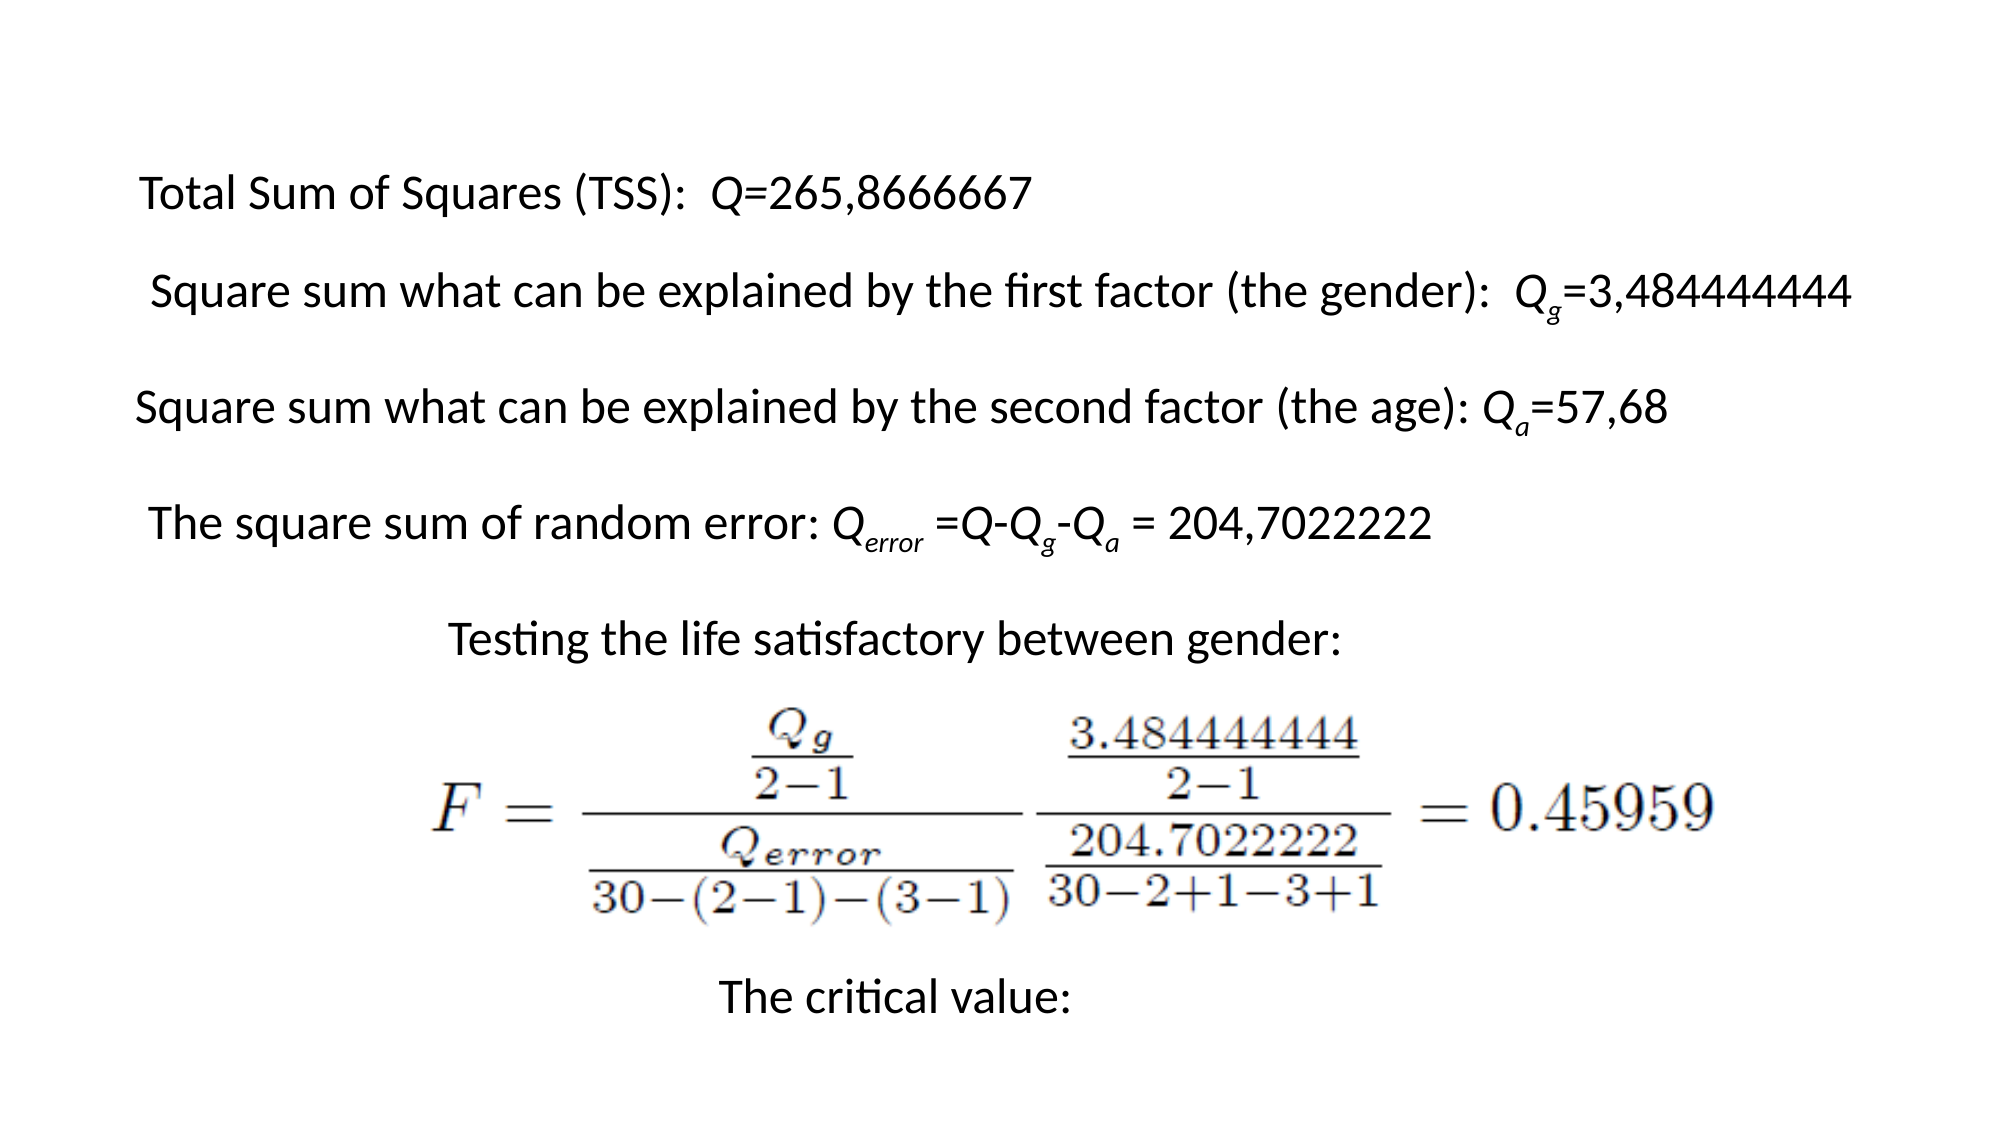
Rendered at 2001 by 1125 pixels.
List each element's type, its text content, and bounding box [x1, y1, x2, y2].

text_box Square sum what can be explained by the first factor (the gender): Qg=3,484444444 [135, 250, 1868, 334]
text_box Total Sum of Squares (TSS): Q=265,8666667 [124, 152, 1049, 287]
text_box The square sum of random error: Qerror =Q-Qg-Qa = 204,7022222 [133, 482, 1448, 566]
text_box Square sum what can be explained by the second factor (the age): Qa=57,68 [119, 366, 1813, 450]
picture [384, 697, 1749, 957]
